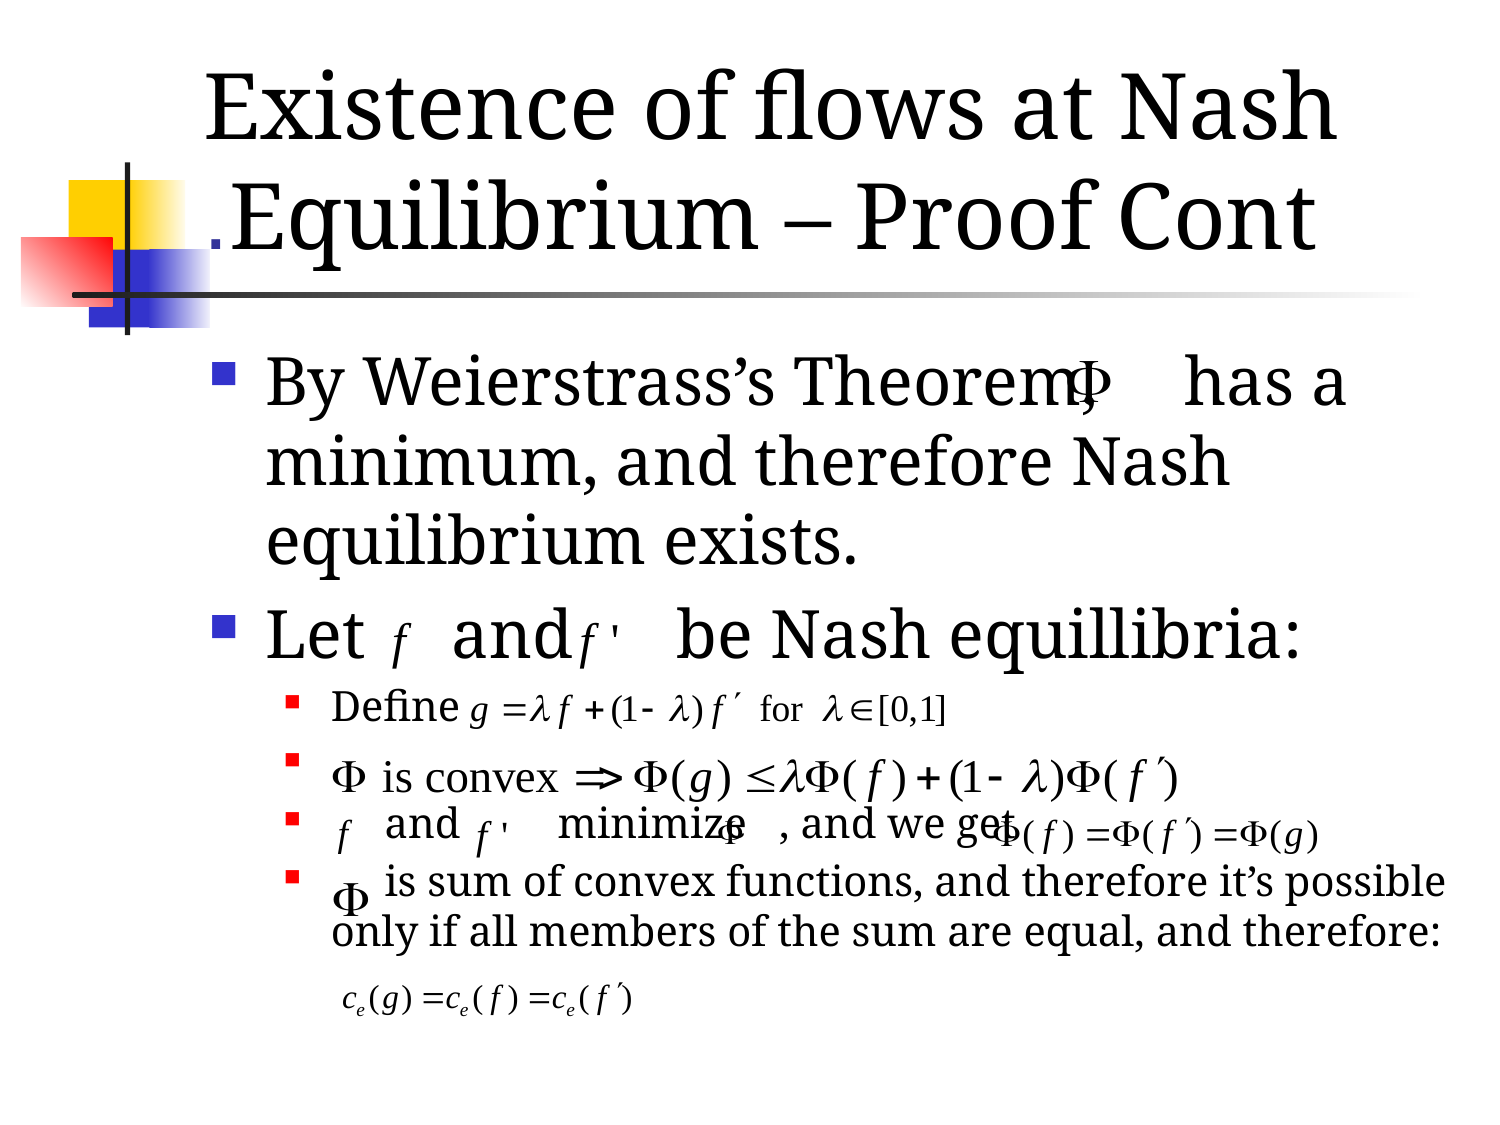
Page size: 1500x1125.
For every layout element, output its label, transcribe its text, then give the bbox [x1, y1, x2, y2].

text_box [324, 874, 380, 926]
title Existence of flows at Nash Equilibrium – Proof Cont. [188, 34, 1468, 276]
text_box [987, 812, 1326, 863]
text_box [337, 974, 638, 1026]
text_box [374, 612, 426, 680]
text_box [324, 749, 1189, 813]
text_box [1056, 349, 1126, 413]
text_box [462, 687, 954, 738]
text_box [324, 812, 363, 863]
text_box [712, 815, 751, 851]
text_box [562, 612, 626, 680]
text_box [603, 366, 755, 400]
list By Weierstrass’s Theorem, has a minimum, and therefore Nash equilibrium exists. Let and be Nash equillibria: Define and minimize , and we get is sum of convex functions, and therefore it’s possible only if all members of the sum are equal, and therefore: [193, 330, 1470, 1007]
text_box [462, 812, 513, 867]
